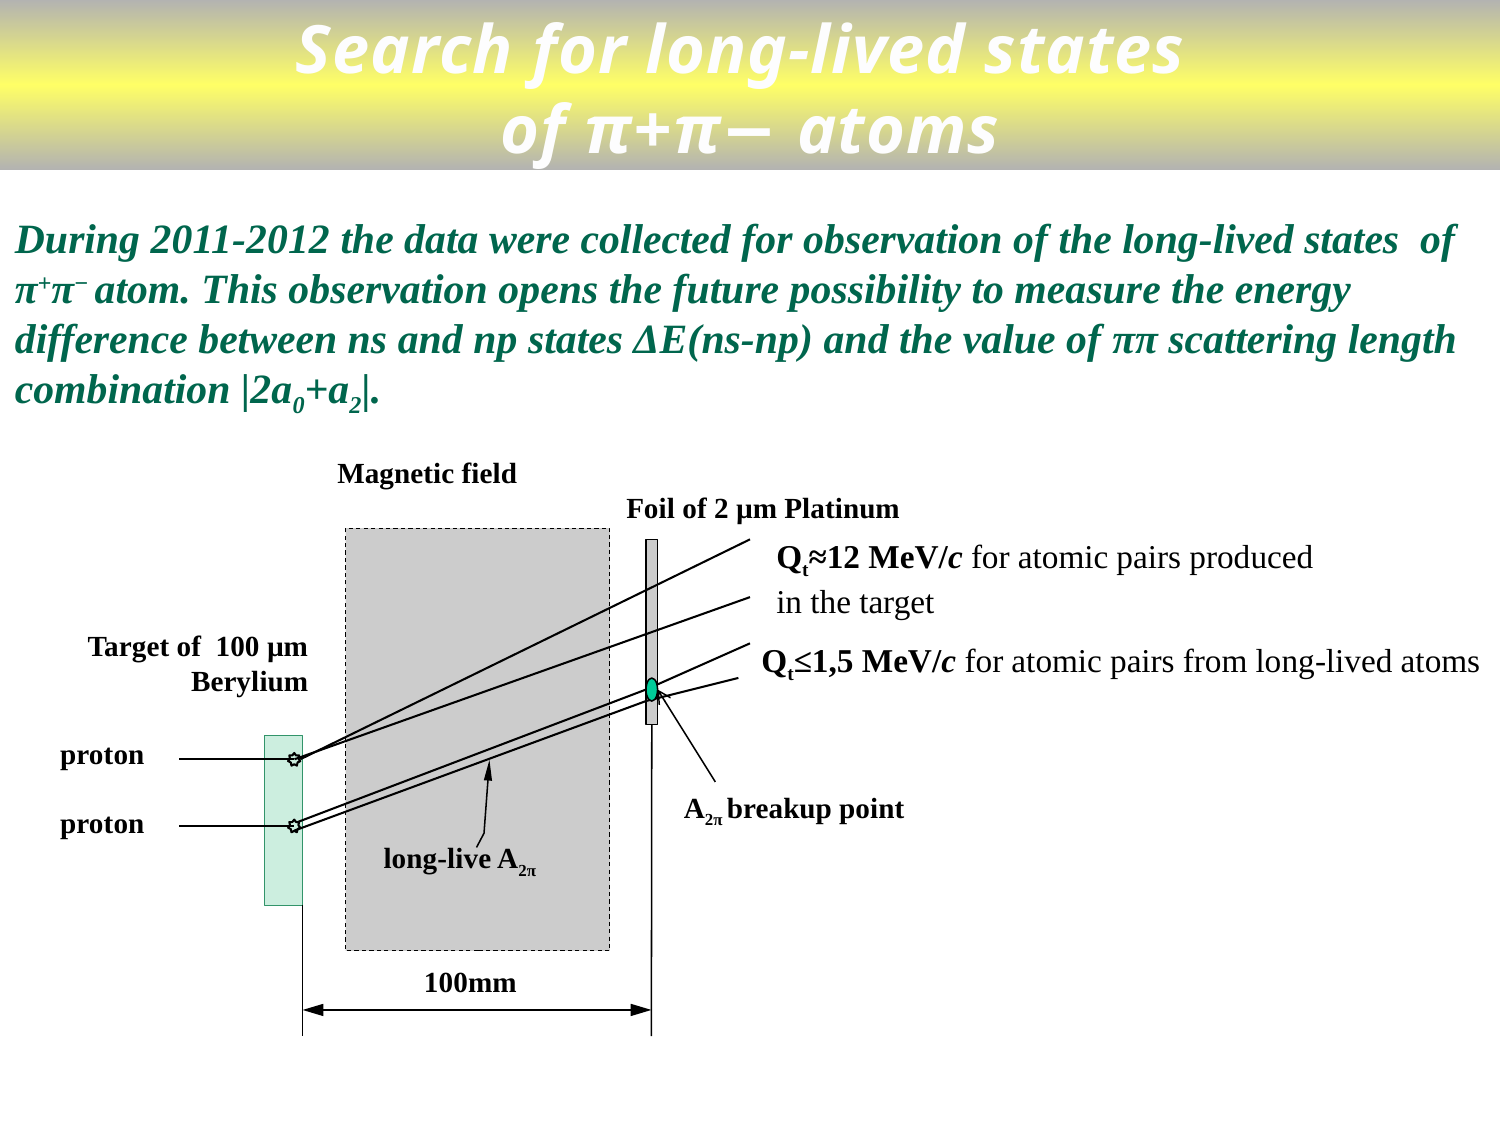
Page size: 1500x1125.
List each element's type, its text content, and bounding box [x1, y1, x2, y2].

text_box During 2011-2012 the data were collected for observation of the long-lived states of π+π− atom. This observation opens the future possibility to measure the energy difference between ns and np states ΔE(ns-np) and the value of ππ scattering length combination |2a0+a2|. [0, 204, 1500, 427]
text_box Qt≤1,5 MeV/c for atomic pairs from long-lived atoms [958, 631, 1500, 692]
text_box Qt≈12 MeV/c for atomic pairs produced in the target [958, 527, 1340, 628]
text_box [45, 446, 954, 1037]
text_box Search for long-lived states of π+π− atoms [0, 0, 1500, 175]
